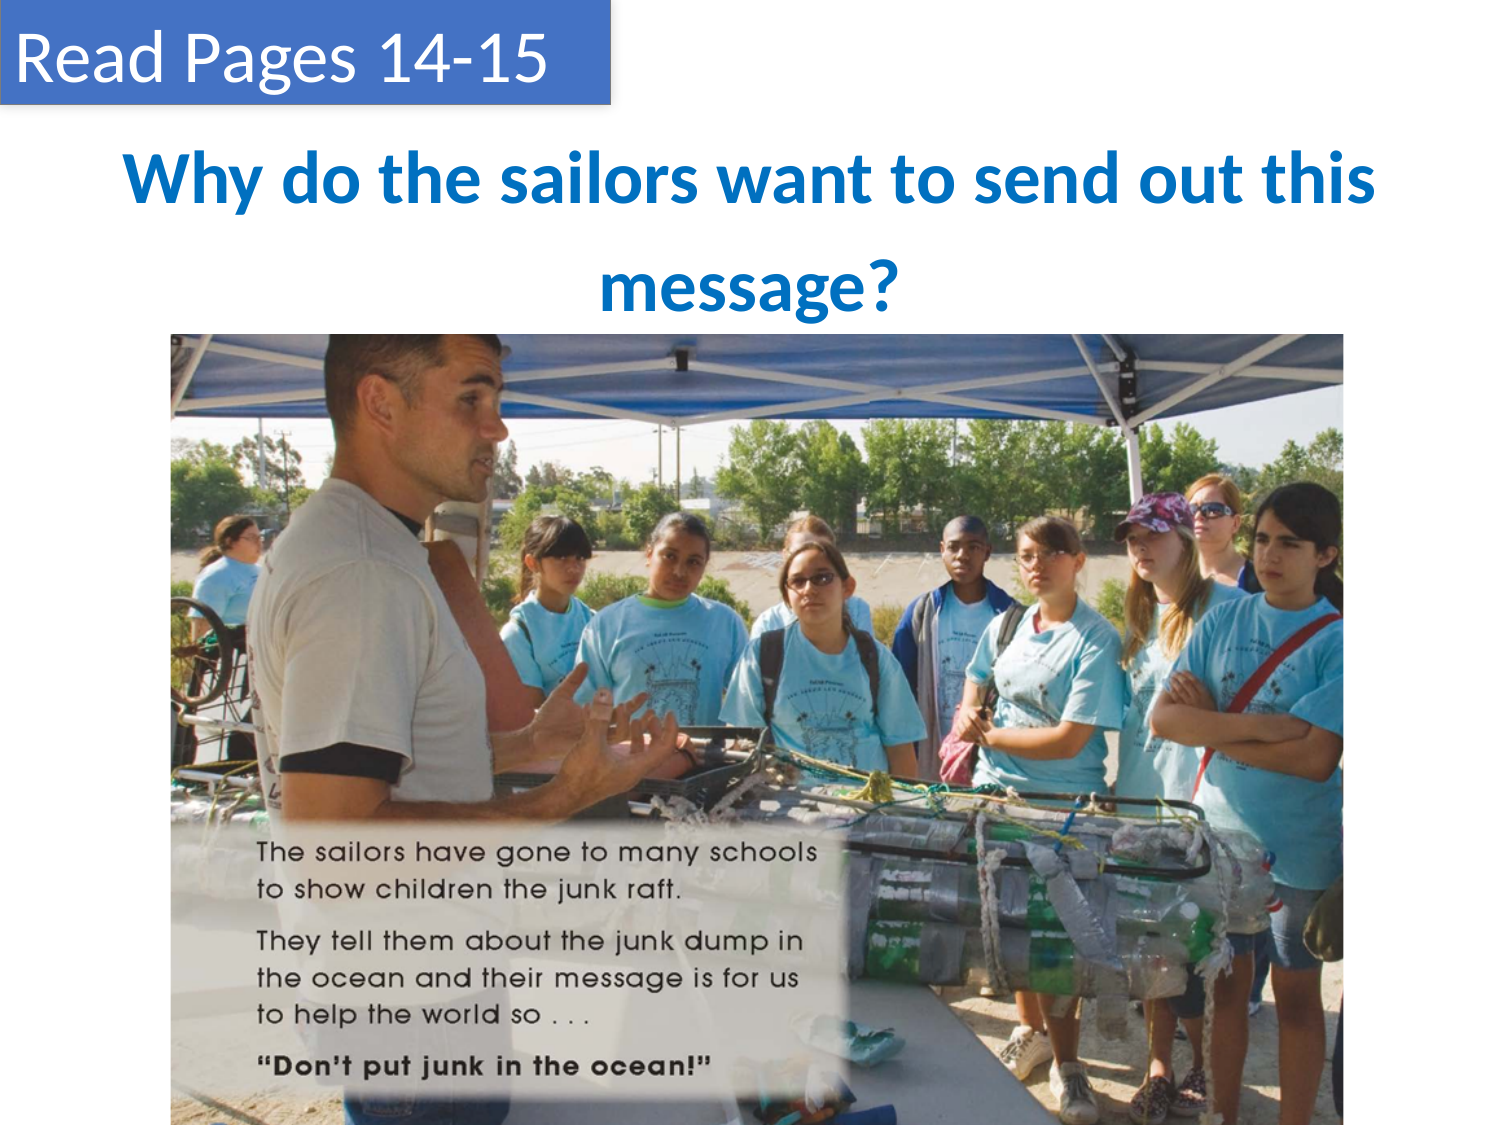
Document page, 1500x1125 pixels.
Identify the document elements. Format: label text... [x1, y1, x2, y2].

text_box Why do the sailors want to send out this message? [0, 103, 1500, 334]
picture [170, 261, 1344, 1125]
text_box Read Pages 14-15 [0, 0, 611, 105]
